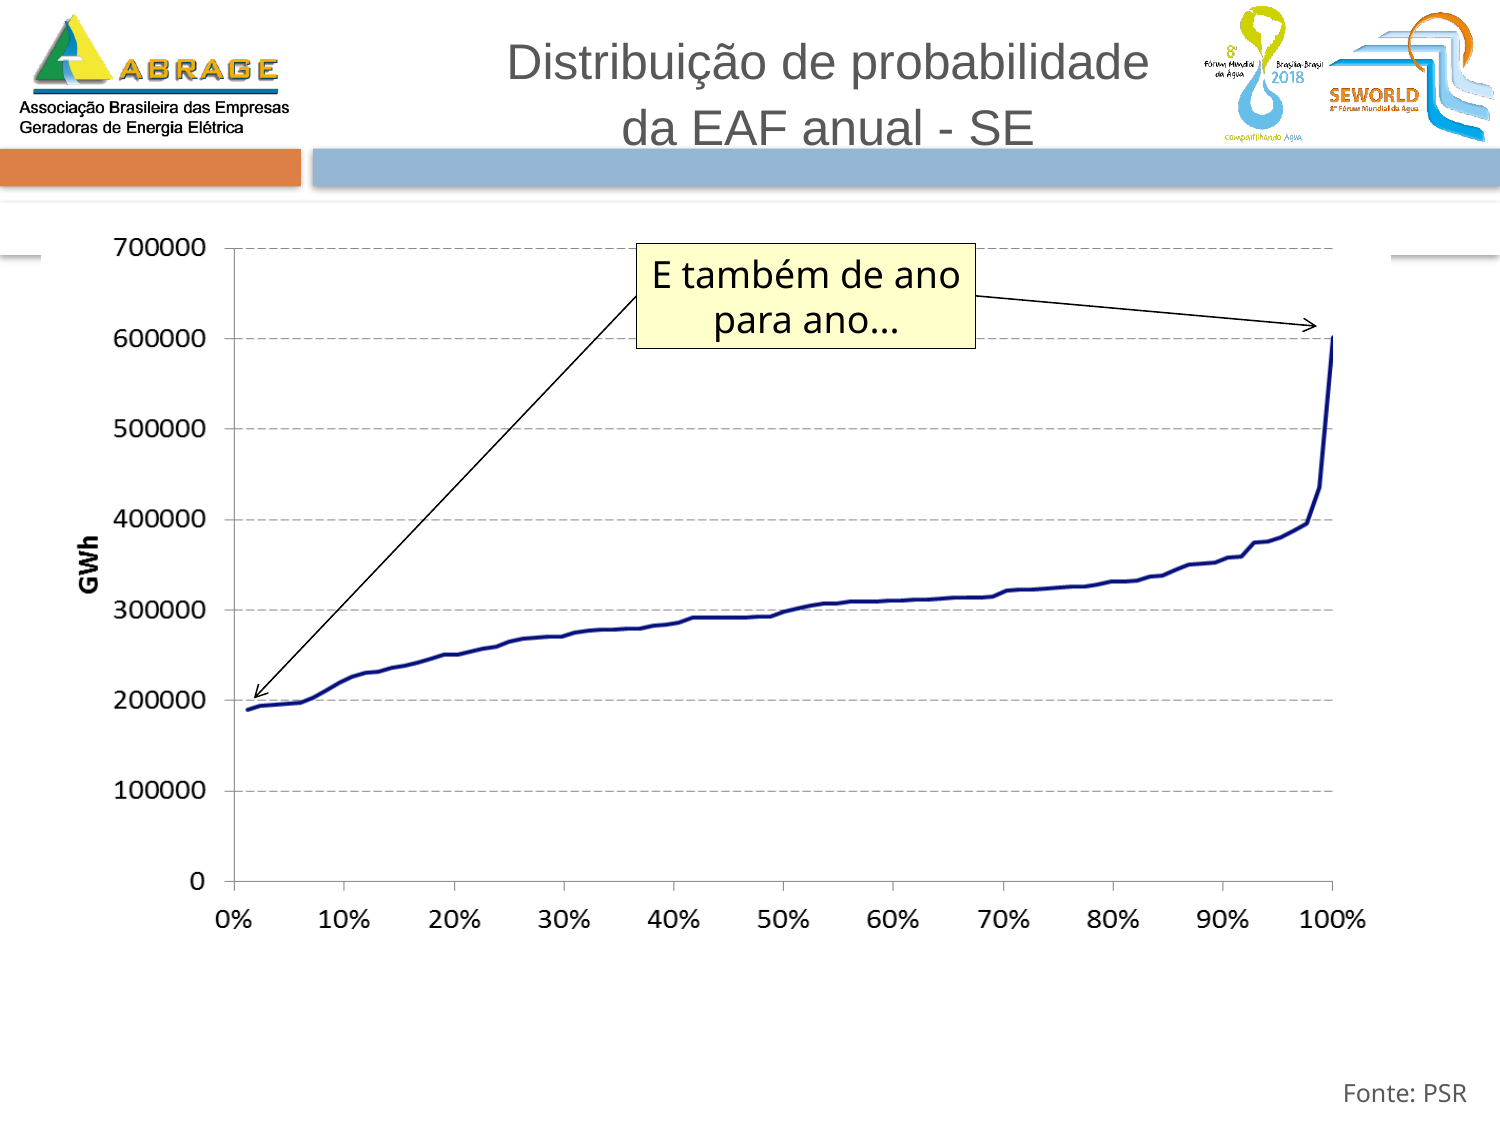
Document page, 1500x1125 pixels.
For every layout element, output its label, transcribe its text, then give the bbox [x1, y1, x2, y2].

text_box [956, 296, 1318, 327]
text_box Fonte: PSR [1328, 1069, 1483, 1115]
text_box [253, 296, 656, 699]
text_box Distribuição de probabilidade da EAF anual - SE [506, 15, 1166, 163]
picture [41, 219, 1391, 950]
picture [5, 13, 302, 148]
picture [1198, 0, 1500, 158]
